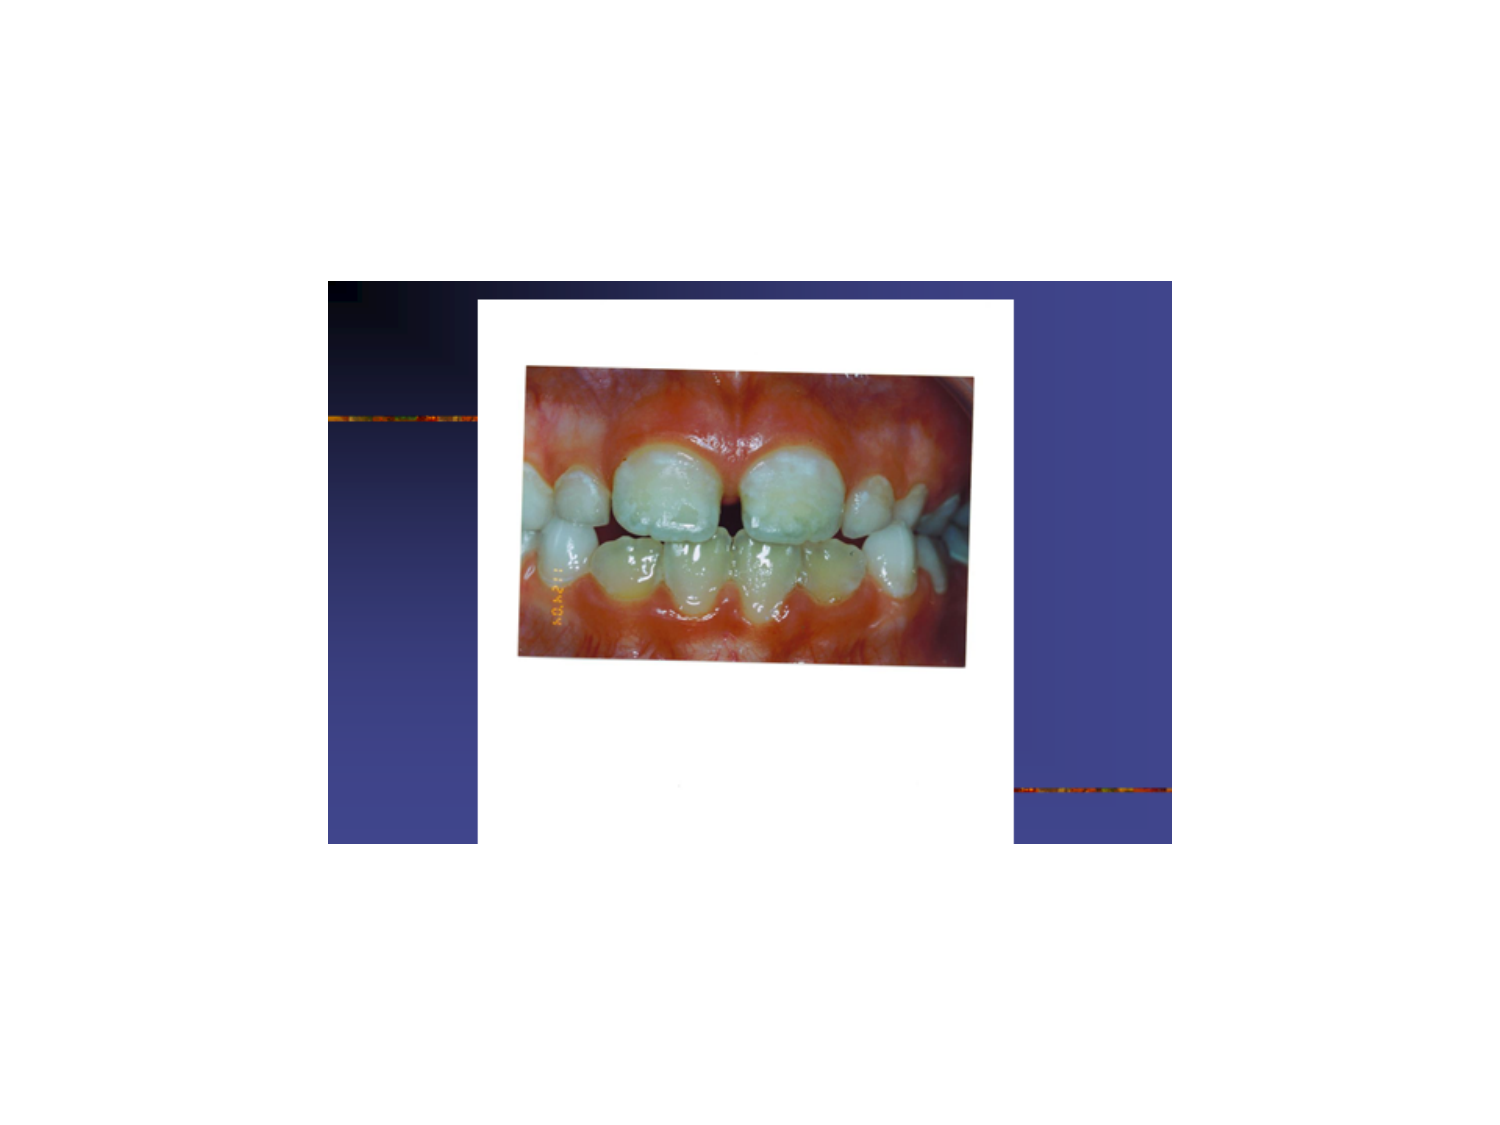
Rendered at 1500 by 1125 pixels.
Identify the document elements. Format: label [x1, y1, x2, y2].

picture [327, 281, 1173, 844]
